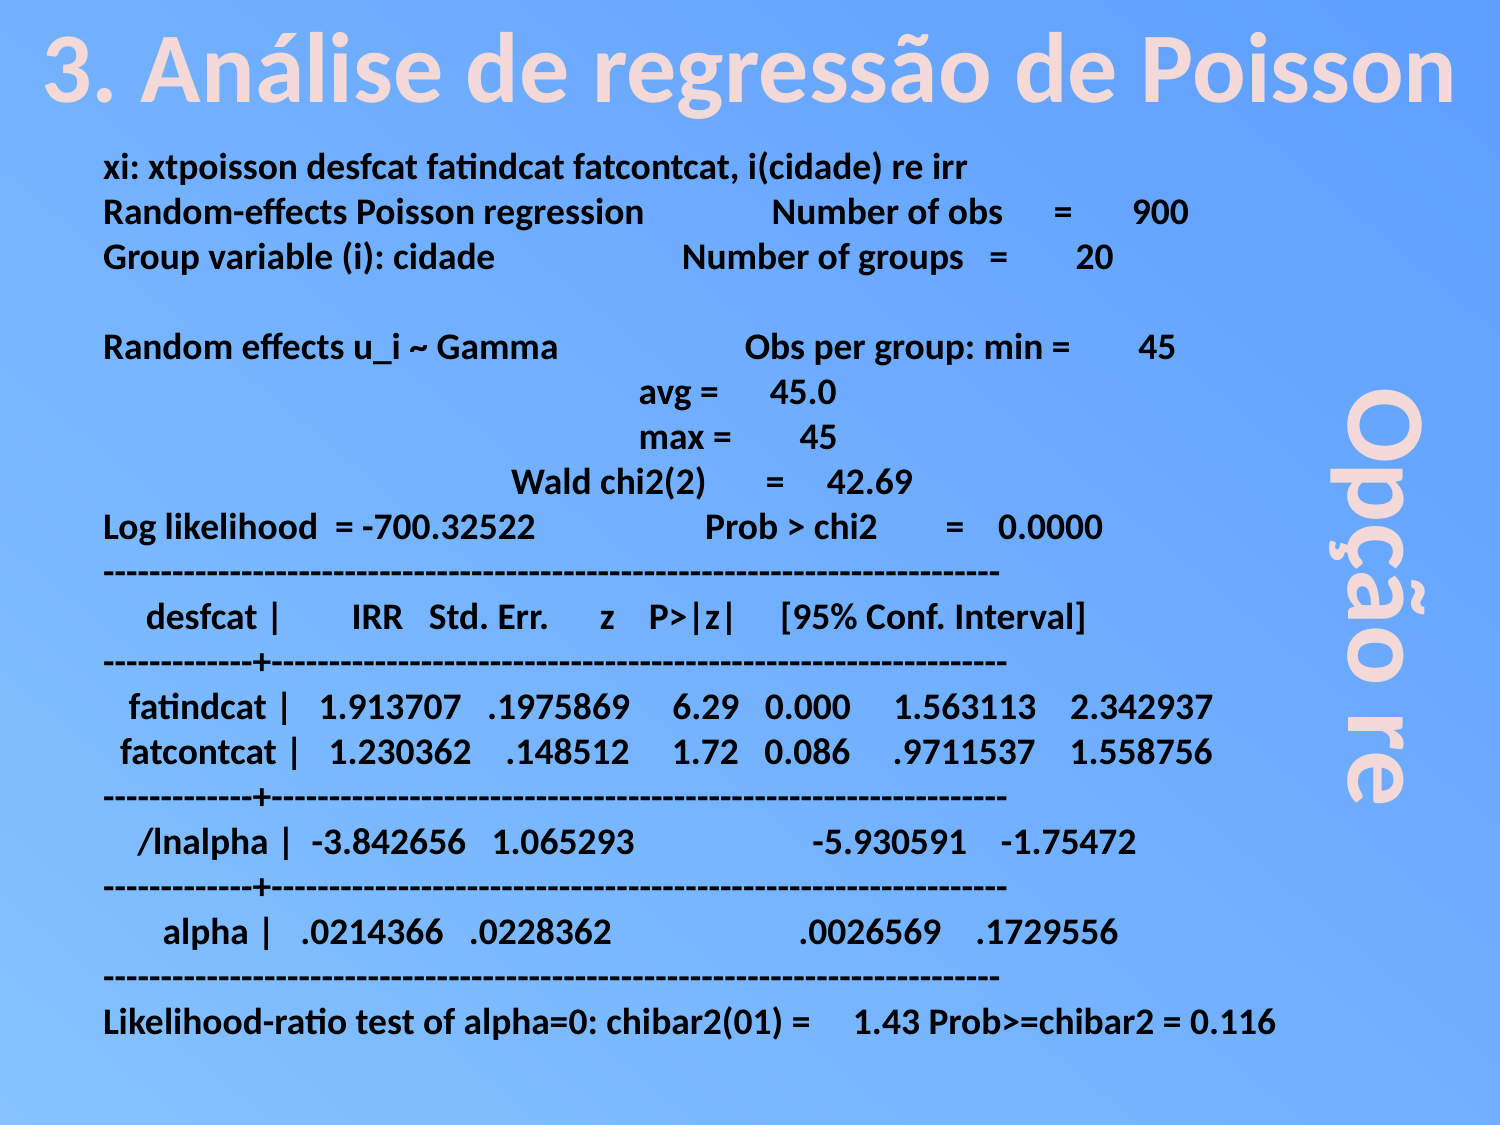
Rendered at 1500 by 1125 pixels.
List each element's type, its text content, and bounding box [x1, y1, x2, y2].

text_box Opção re [1318, 101, 1469, 1118]
text_box xi: xtpoisson desfcat fatindcat fatcontcat, i(cidade) re irr Random-effects Poisson regression Number of obs = 900 Group variable (i): cidade Number of groups = 20 Random effects u_i ~ Gamma Obs per group: min = 45 avg = 45.0 max = 45 Wald chi2(2) = 42.69 Log likelihood = -700.32522 Prob > chi2 = 0.0000 ------------------------------------------------------------------------------ desfcat | IRR Std. Err. z P>|z| [95% Conf. Interval] -------------+---------------------------------------------------------------- fatindcat | 1.913707 .1975869 6.29 0.000 1.563113 2.342937 fatcontcat | 1.230362 .148512 1.72 0.086 .9711537 1.558756 -------------+---------------------------------------------------------------- /lnalpha | -3.842656 1.065293 -5.930591 -1.75472 -------------+---------------------------------------------------------------- alpha | .0214366 .0228362 .0026569 .1729556 ------------------------------------------------------------------------------ Likelihood-ratio test of alpha=0: chibar2(01) = 1.43 Prob>=chibar2 = 0.116 [88, 134, 1318, 1050]
text_box 3. Análise de regressão de Poisson [0, 0, 1500, 131]
